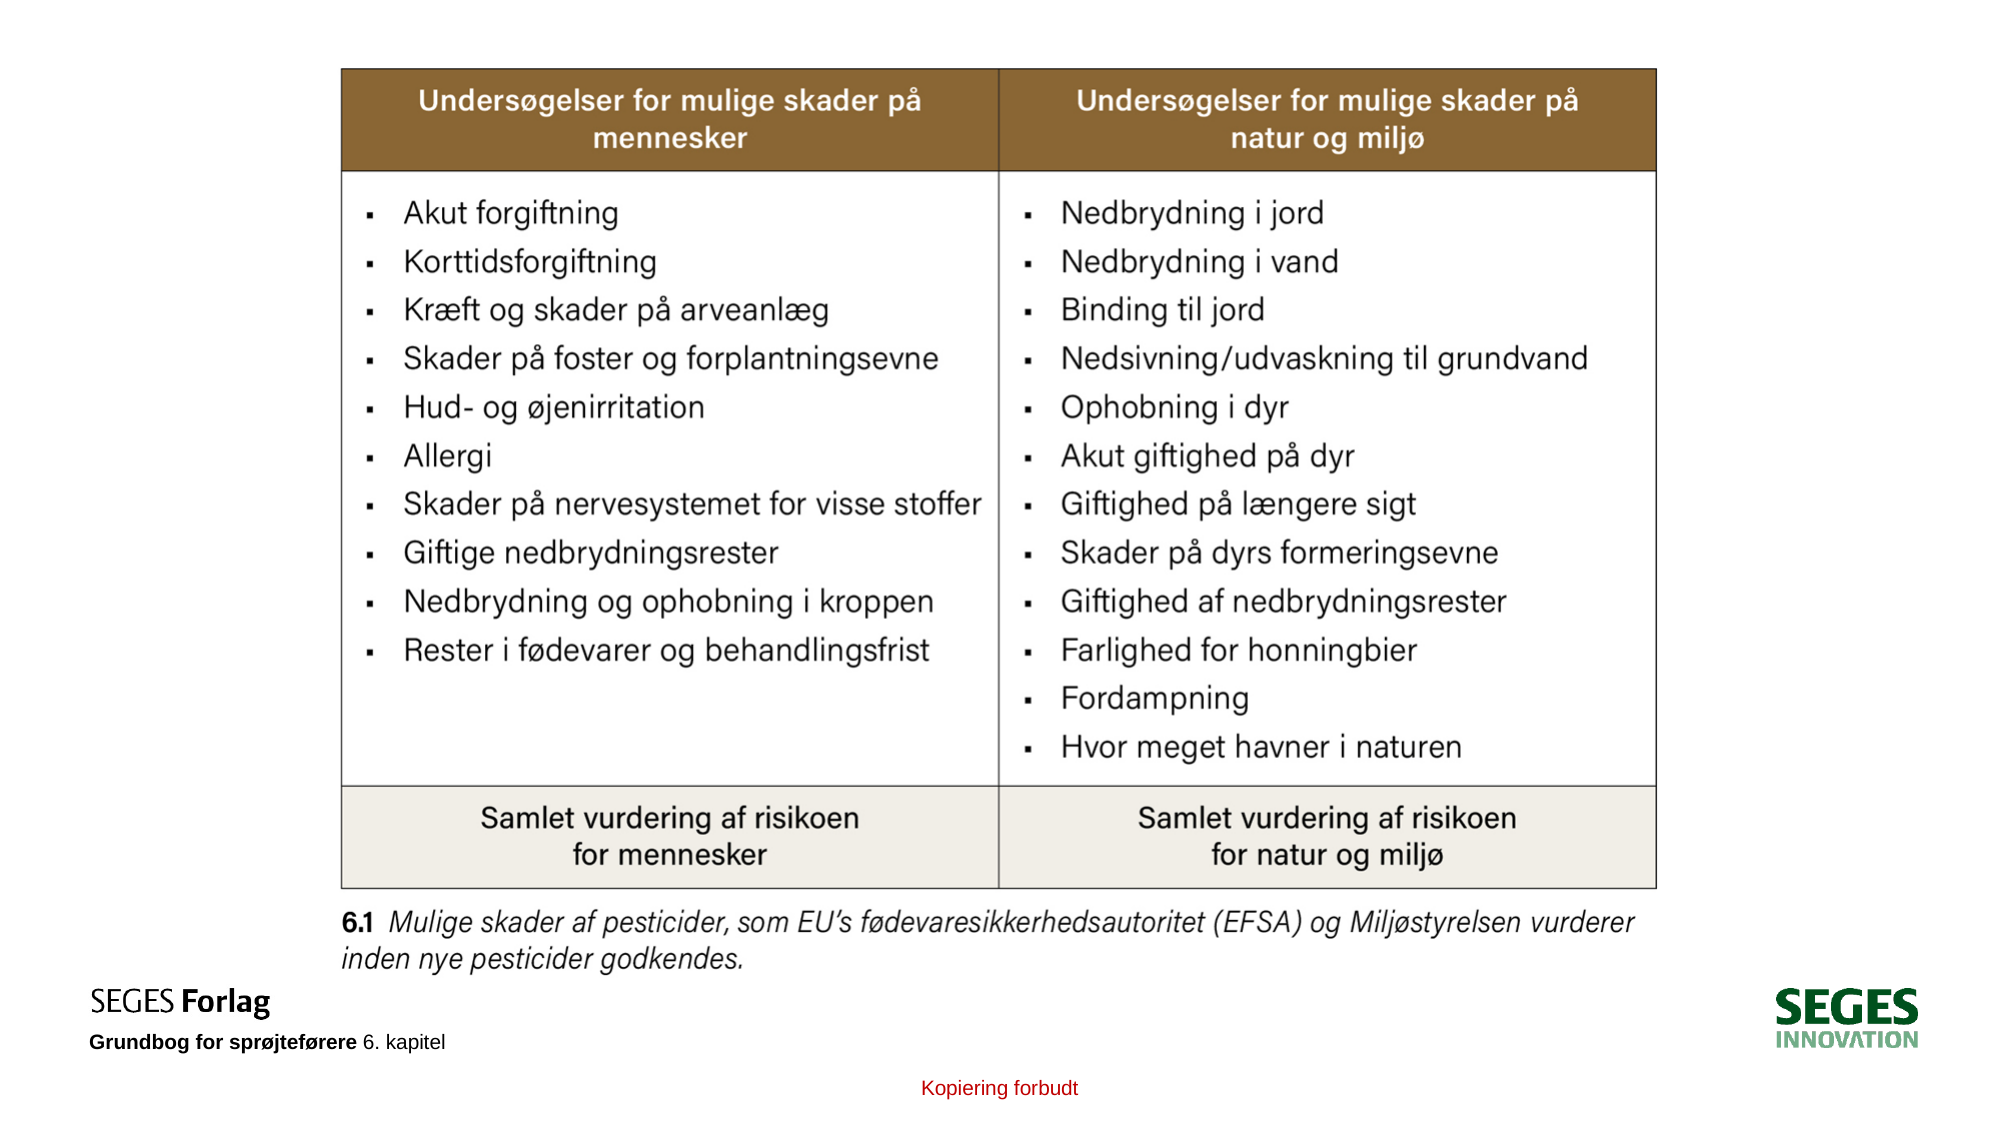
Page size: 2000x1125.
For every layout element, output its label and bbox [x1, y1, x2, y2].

picture [326, 35, 1674, 994]
picture [1776, 988, 1918, 1048]
picture [77, 981, 283, 1025]
